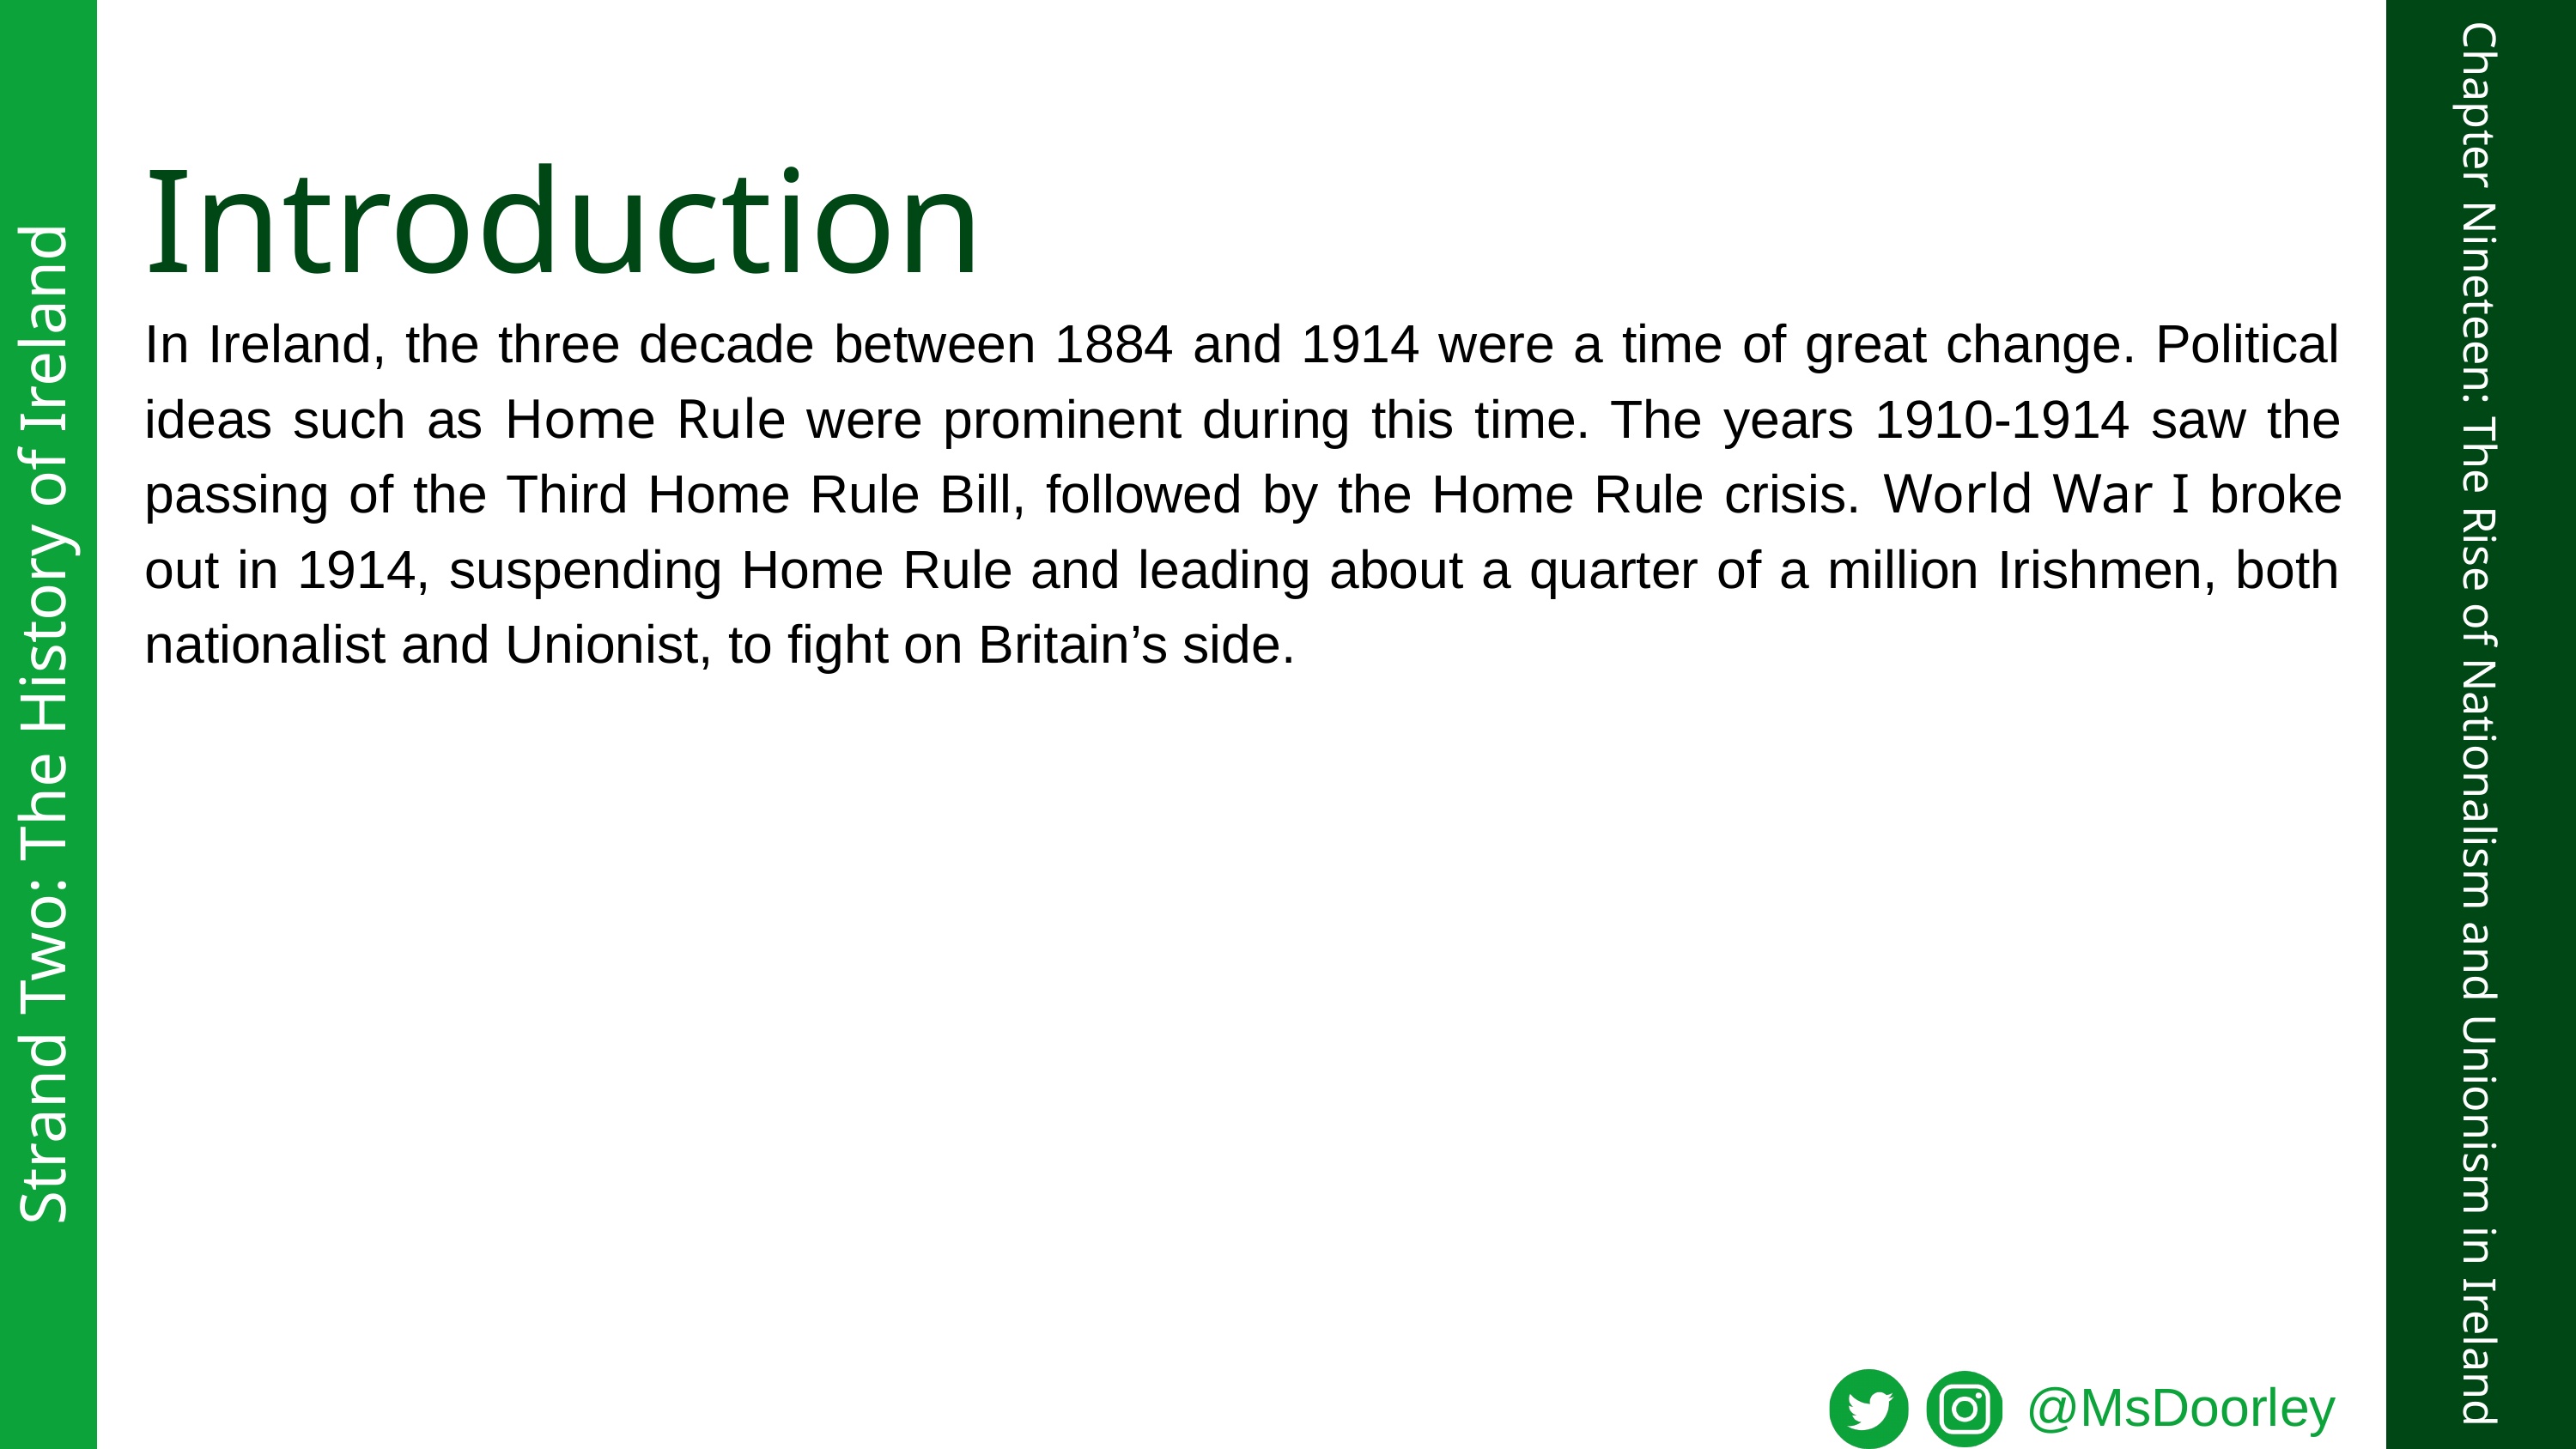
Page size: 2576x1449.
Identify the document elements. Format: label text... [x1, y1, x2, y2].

text_box In Ireland, the three decade between 1884 and 1914 were a time of great change. Political ideas such as Home Rule were prominent during this time. The years 1910-1914 saw the passing of the Third Home Rule Bill, followed by the Home Rule crisis. World War I broke out in 1914, suspending Home Rule and leading about a quarter of a million Irishmen, both nationalist and Unionist, to fight on Britain’s side. [144, 298, 2344, 675]
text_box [2385, 0, 2576, 1449]
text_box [1829, 1369, 2386, 1449]
text_box Introduction [144, 100, 2344, 298]
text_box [0, 0, 97, 1449]
